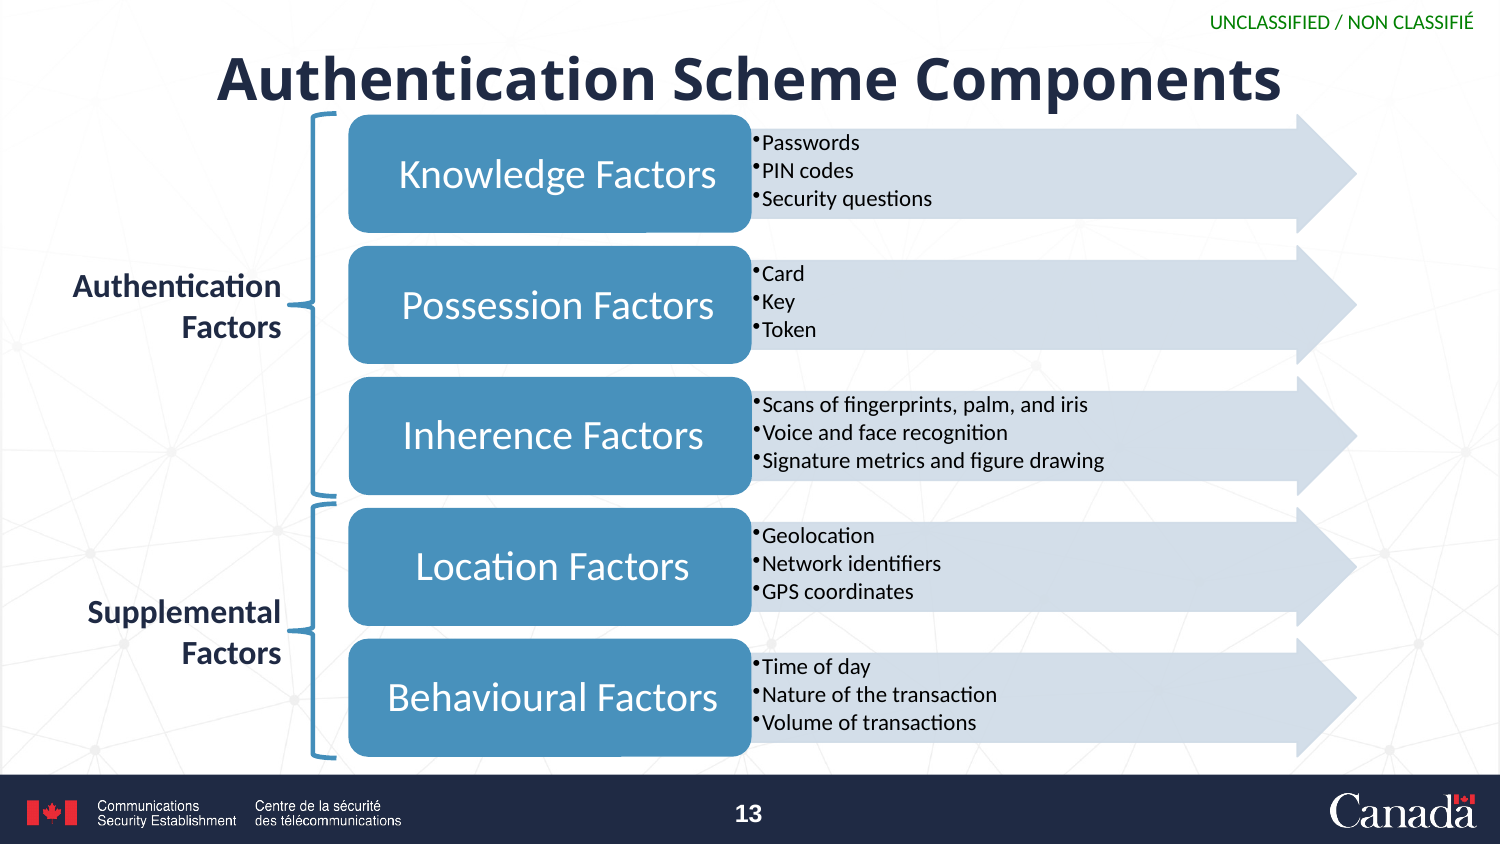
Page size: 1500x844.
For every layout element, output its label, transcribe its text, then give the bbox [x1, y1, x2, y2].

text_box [348, 376, 1357, 496]
picture [1330, 793, 1477, 828]
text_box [348, 507, 1357, 627]
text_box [348, 114, 1357, 234]
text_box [348, 245, 1357, 365]
title Authentication Scheme Components [22, 41, 1478, 102]
text_box [297, 112, 337, 498]
picture [0, 0, 1500, 774]
text_box [297, 502, 337, 759]
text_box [348, 638, 1357, 757]
text_box Supplemental Factors [53, 582, 297, 679]
text_box Authentication Factors [53, 256, 297, 353]
picture [27, 800, 401, 828]
